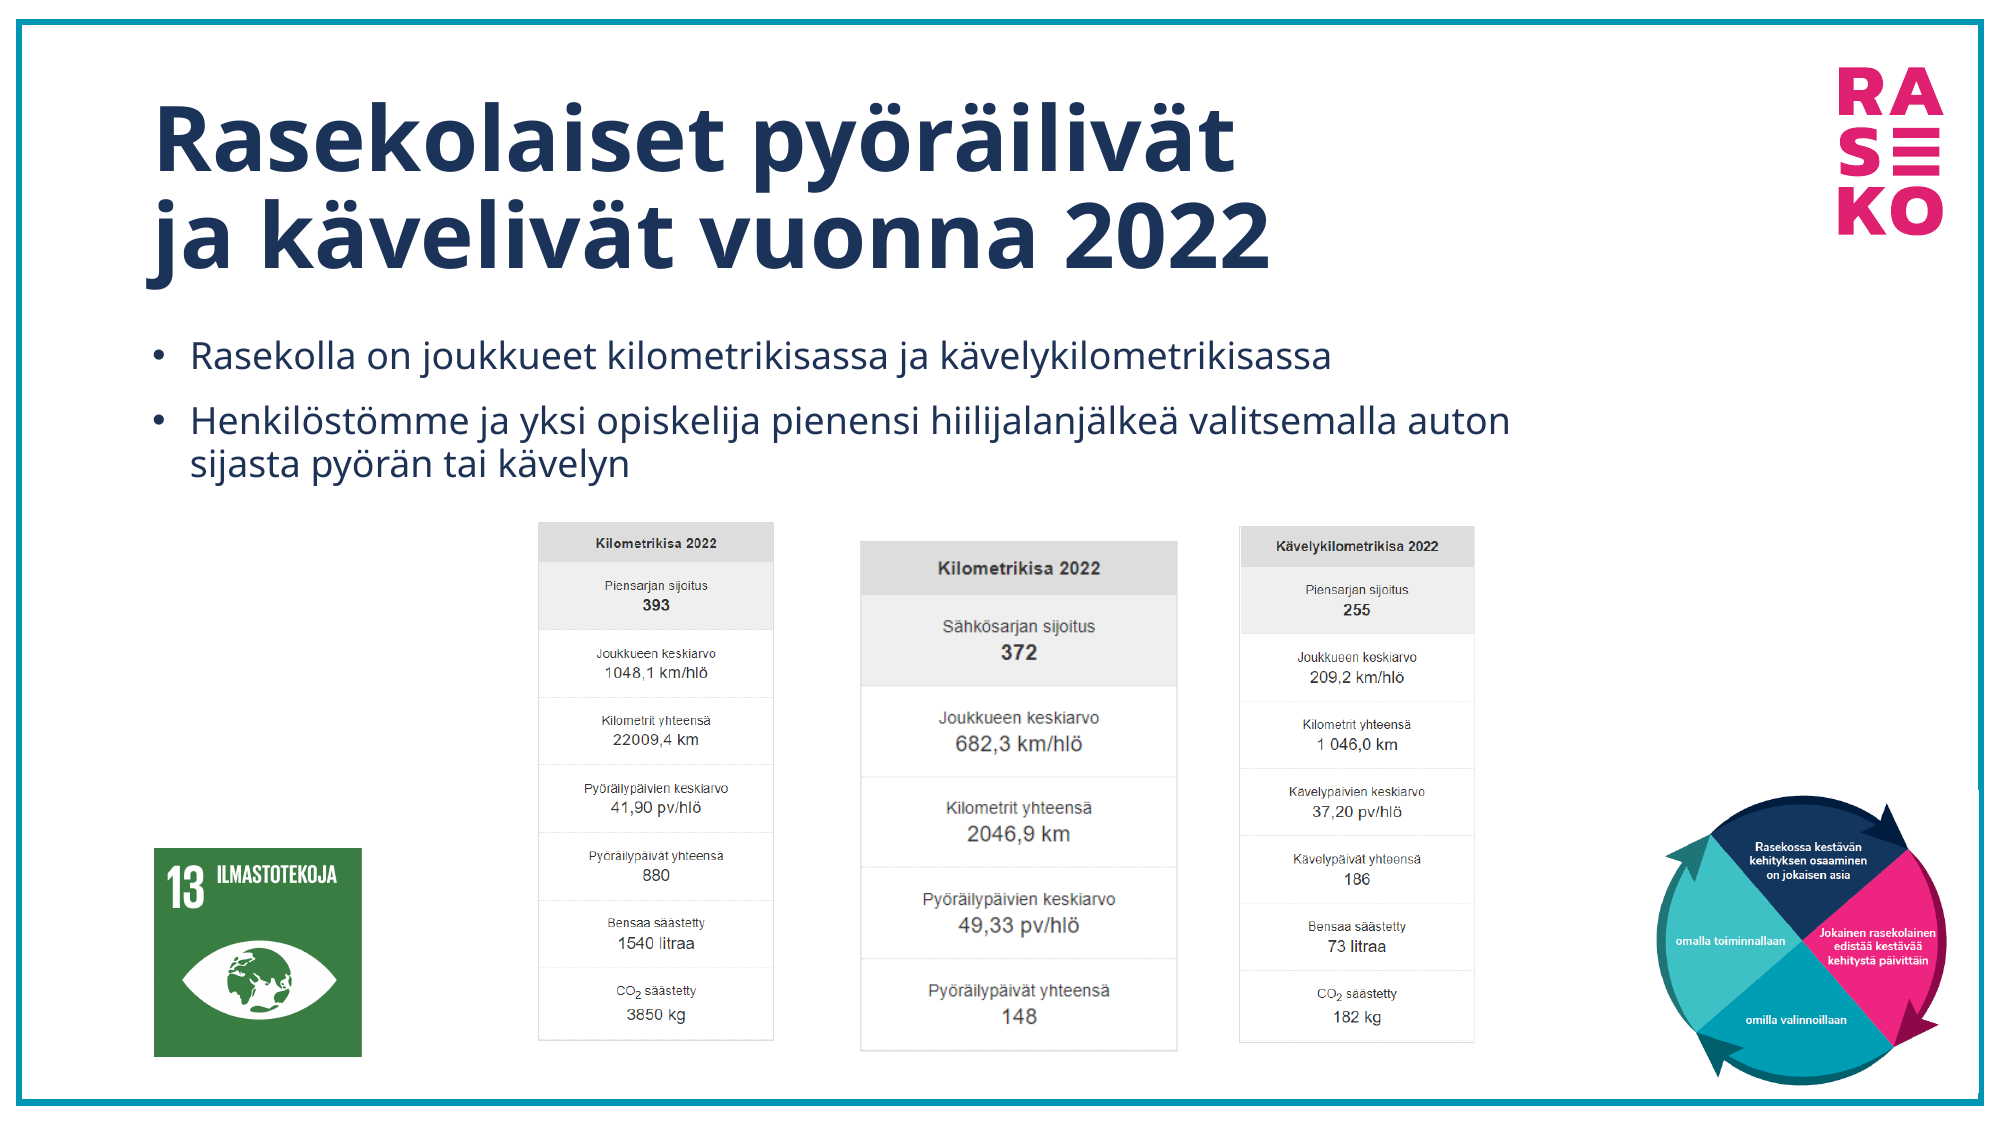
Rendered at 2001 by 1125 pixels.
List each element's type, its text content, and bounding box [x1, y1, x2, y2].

list Rasekolla on joukkueet kilometrikisassa ja kävelykilometrikisassa Henkilöstömme ja yksi opiskelija pienensi hiilijalanjälkeä valitsemalla auton sijasta pyörän tai kävelyn [137, 325, 1601, 944]
picture [1223, 511, 1493, 1051]
picture [1630, 790, 1979, 1093]
picture [154, 848, 362, 1057]
title Rasekolaiset pyöräilivät ja kävelivät vuonna 2022 [137, 35, 1291, 325]
picture [829, 510, 1209, 1065]
picture [515, 511, 798, 1051]
